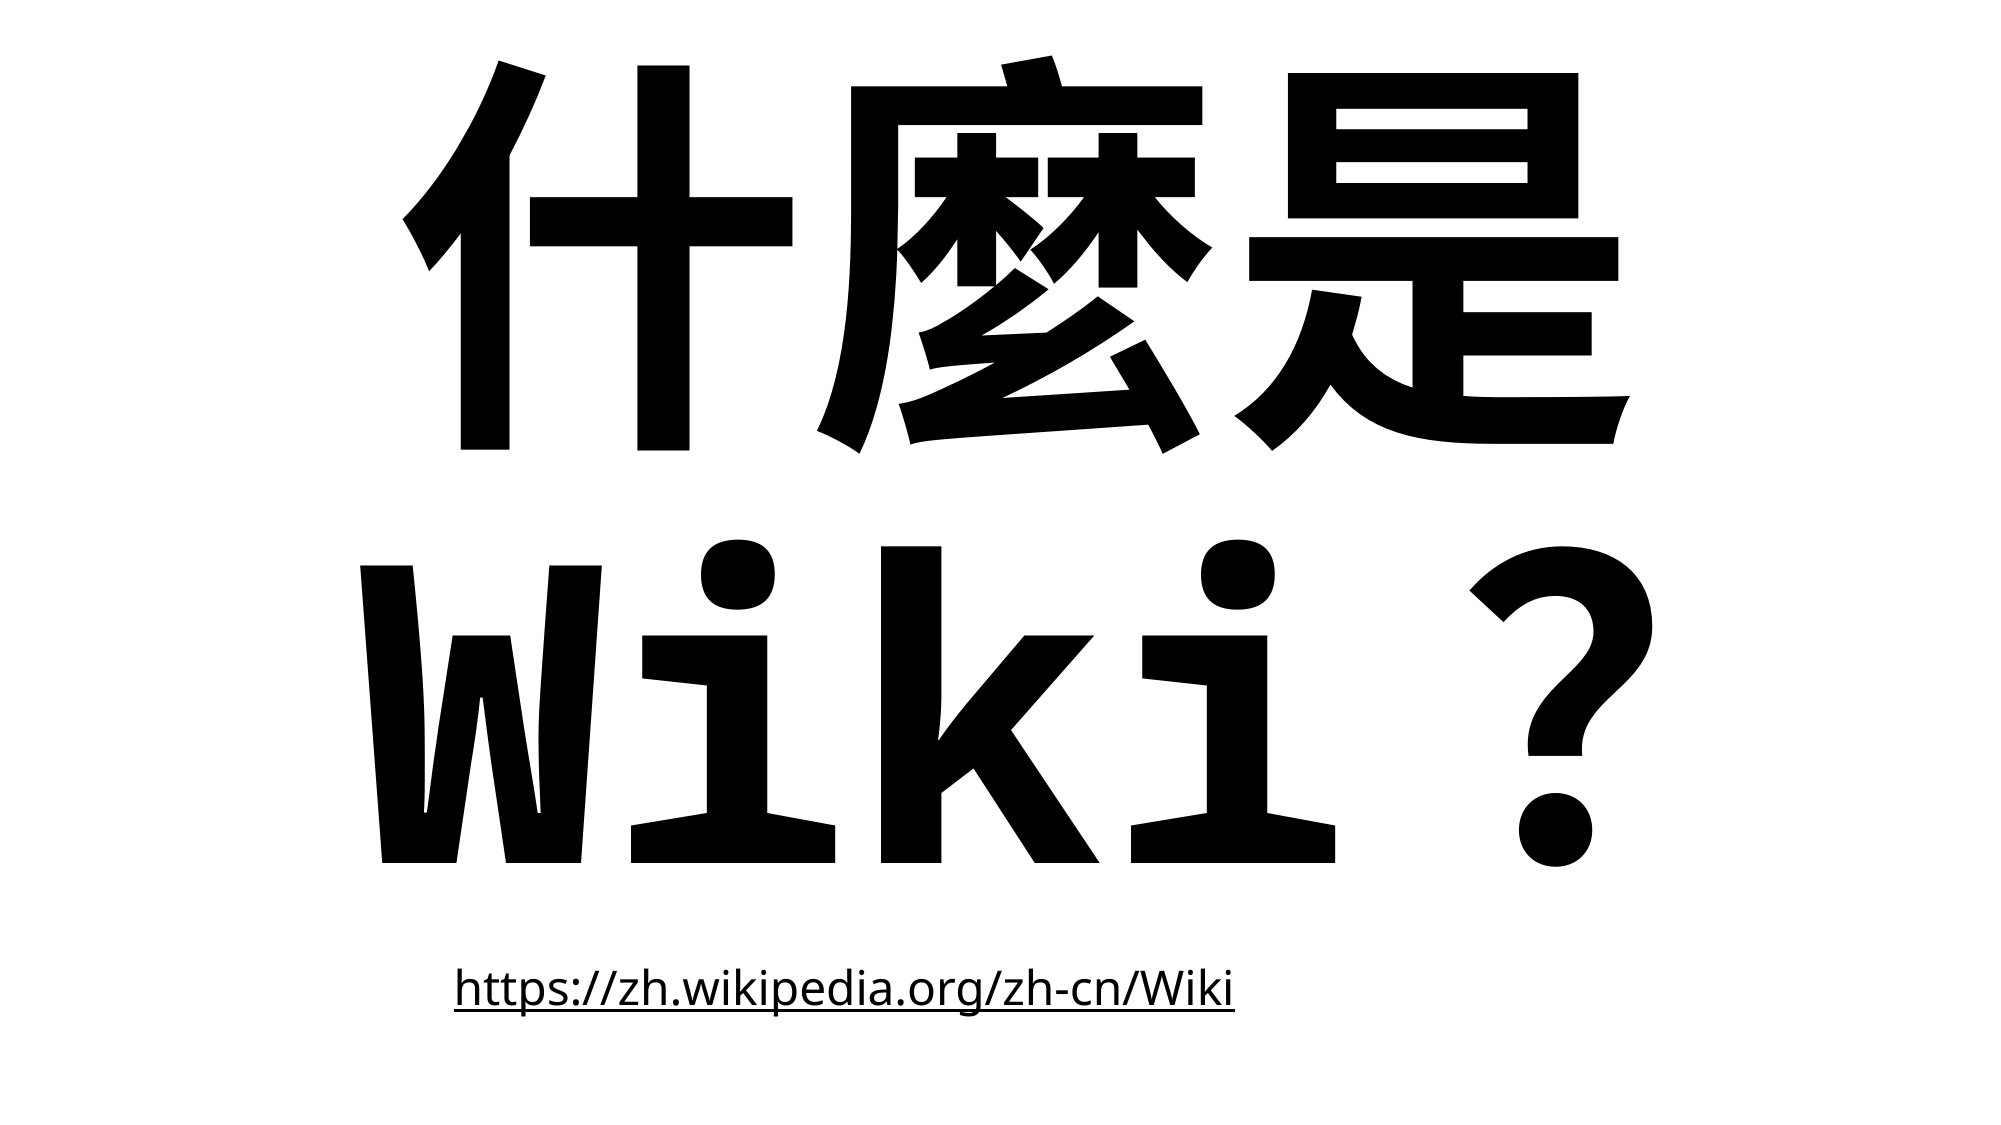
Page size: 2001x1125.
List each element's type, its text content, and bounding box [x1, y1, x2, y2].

title 什麼是 Wiki？ [72, 55, 1963, 951]
list https://zh.wikipedia.org/zh-cn/Wiki [438, 950, 2000, 1025]
